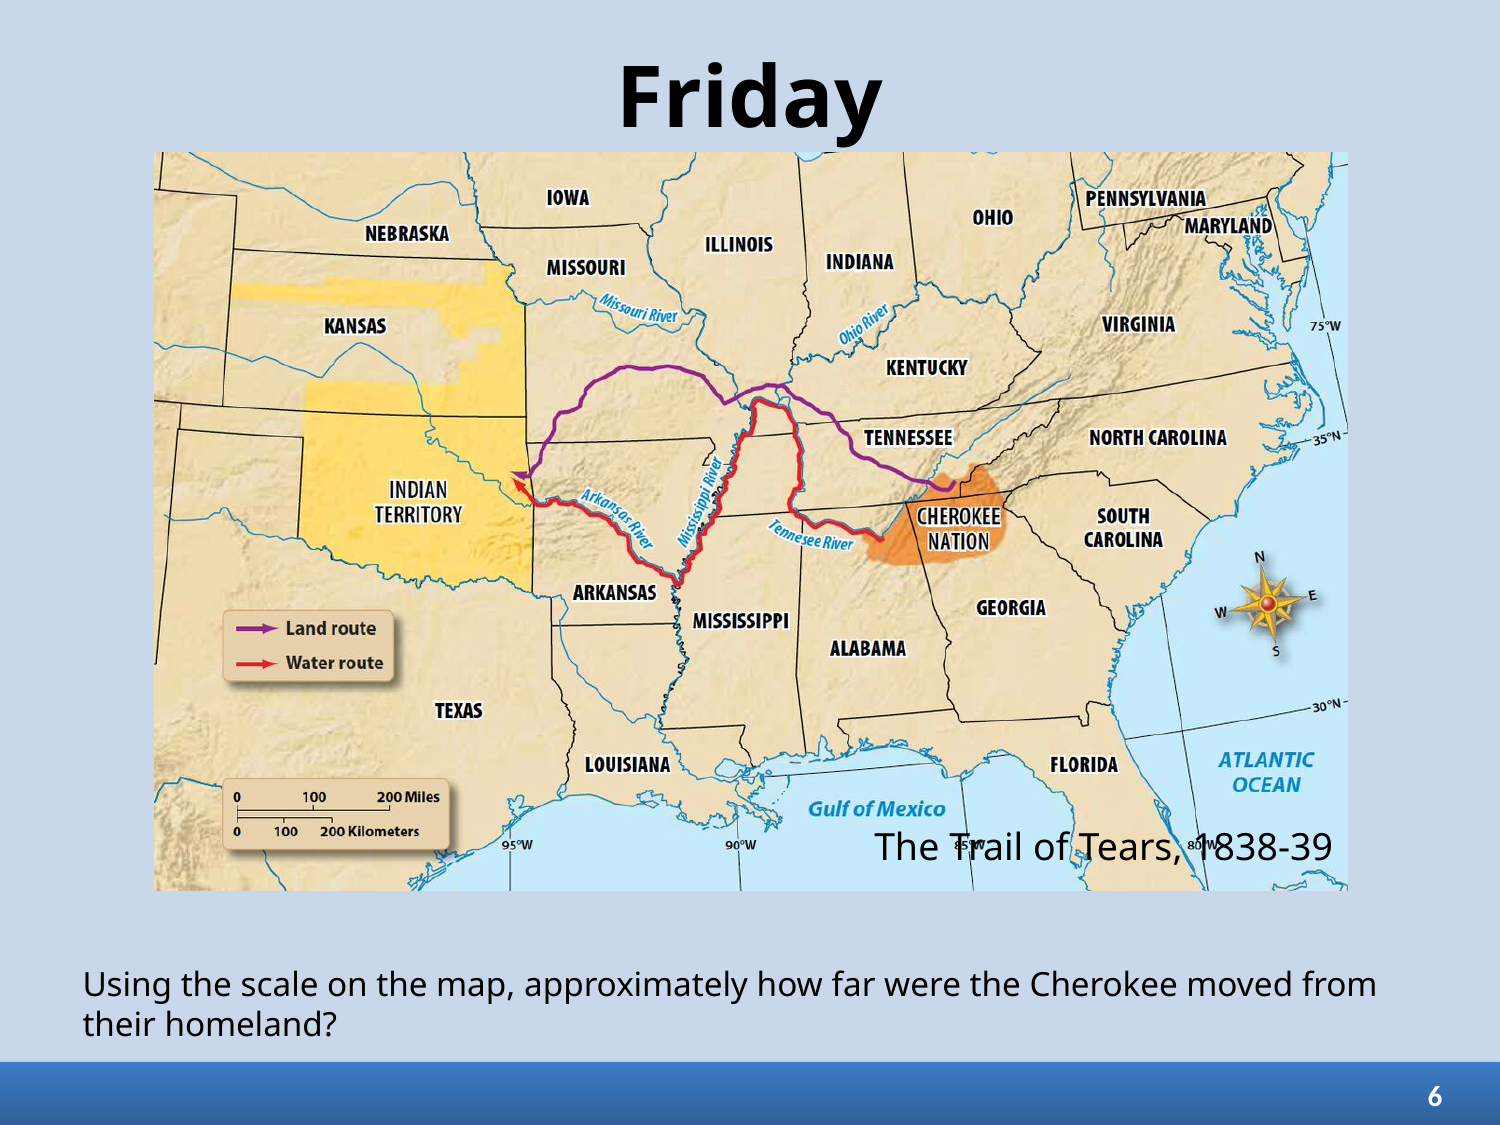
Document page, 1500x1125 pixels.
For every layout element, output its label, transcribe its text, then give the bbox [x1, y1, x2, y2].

title Friday [74, 0, 1426, 188]
list Using the scale on the map, approximately how far were the Cherokee moved from their homeland? [74, 955, 1426, 1065]
slide_number 6 [1415, 1070, 1451, 1120]
picture [153, 152, 1349, 891]
